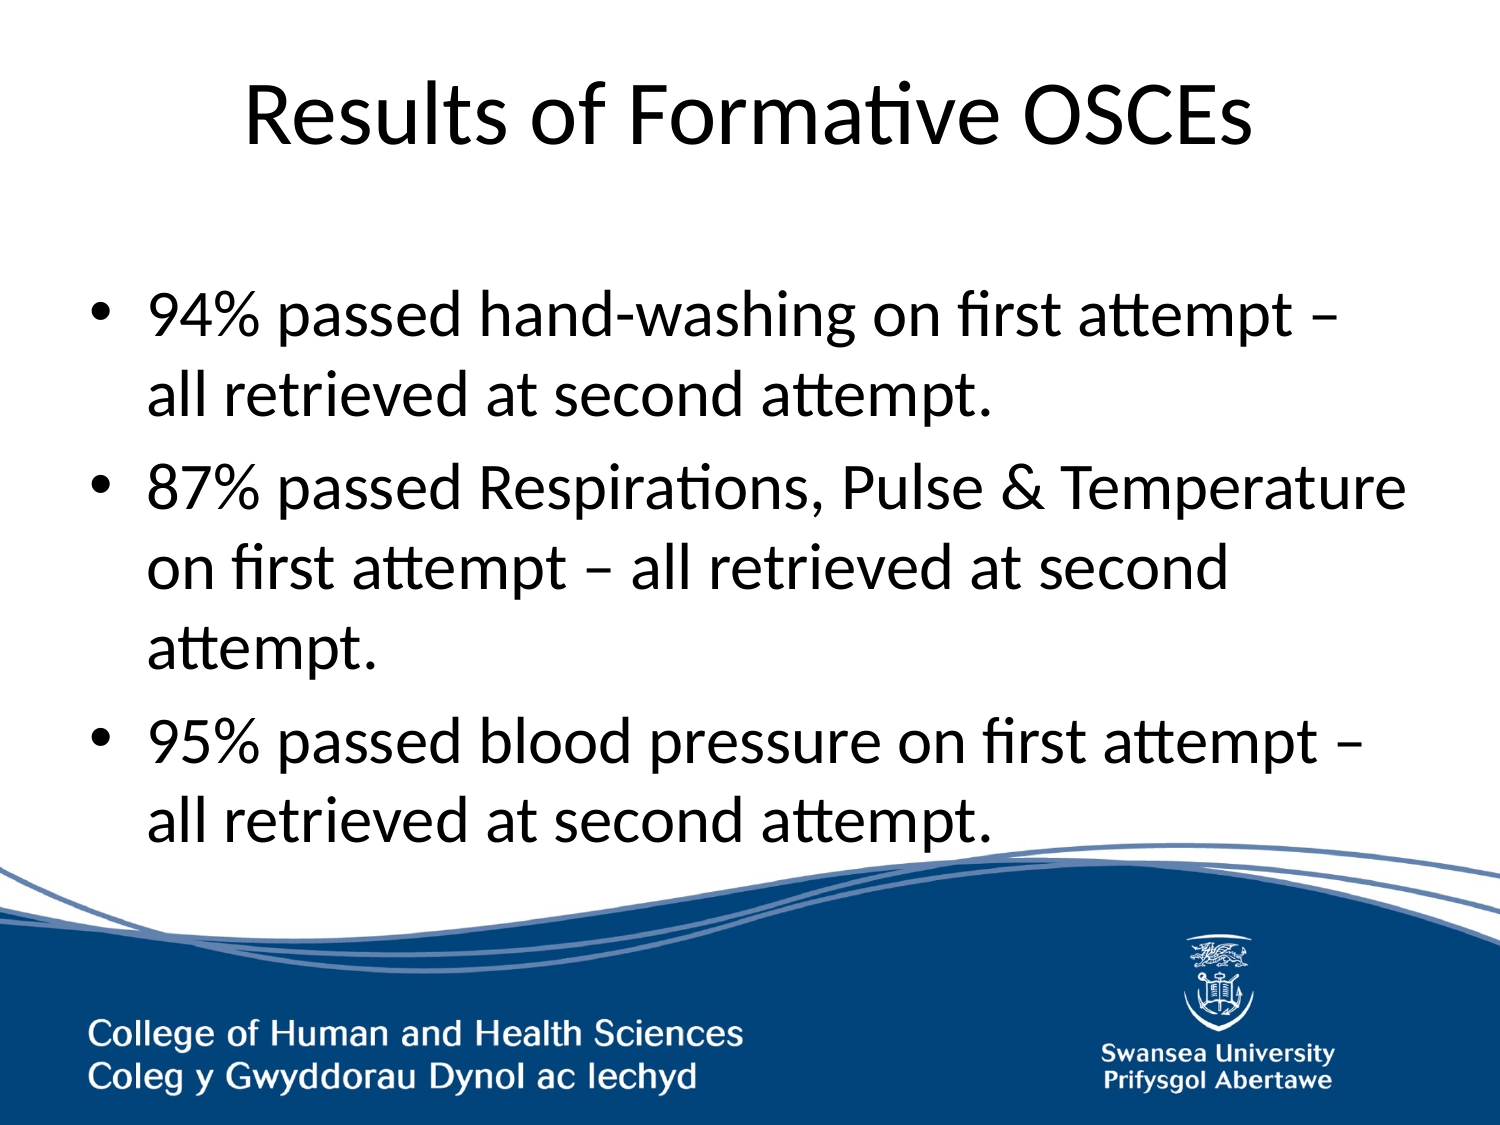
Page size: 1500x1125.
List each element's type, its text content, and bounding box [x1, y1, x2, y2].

picture [0, 841, 1500, 1125]
title Results of Formative OSCEs [75, 45, 1425, 233]
list 94% passed hand-washing on first attempt – all retrieved at second attempt. 87% passed Respirations, Pulse & Temperature on first attempt – all retrieved at second attempt. 95% passed blood pressure on first attempt – all retrieved at second attempt. [75, 262, 1425, 840]
